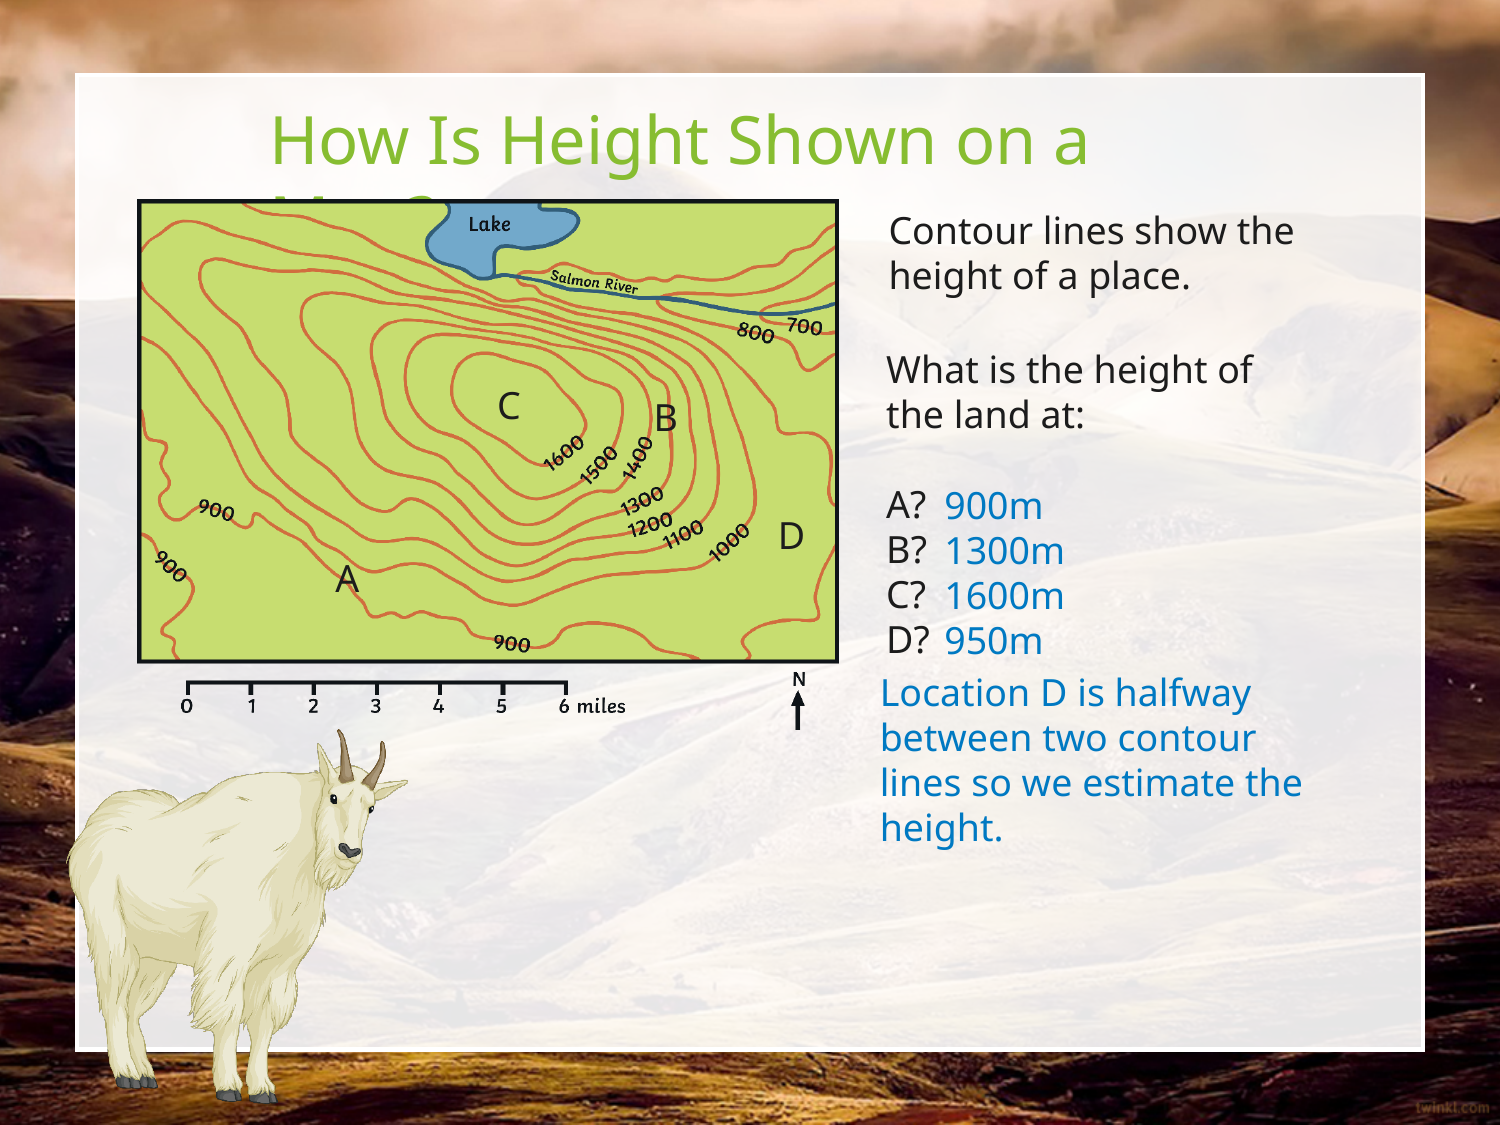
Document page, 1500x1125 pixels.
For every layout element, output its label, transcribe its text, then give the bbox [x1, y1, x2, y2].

text_box How Is Height Shown on a Map? [254, 90, 1272, 265]
text_box 900m 1300m 1600m 950m [929, 475, 1358, 661]
text_box Contour lines show the height of a place. [873, 199, 1367, 350]
picture [0, 0, 1500, 1125]
text_box Location D is halfway between two contour lines so we estimate the height. [864, 661, 1358, 901]
text_box What is the height of the land at: A? B? C? D? [871, 338, 1315, 661]
